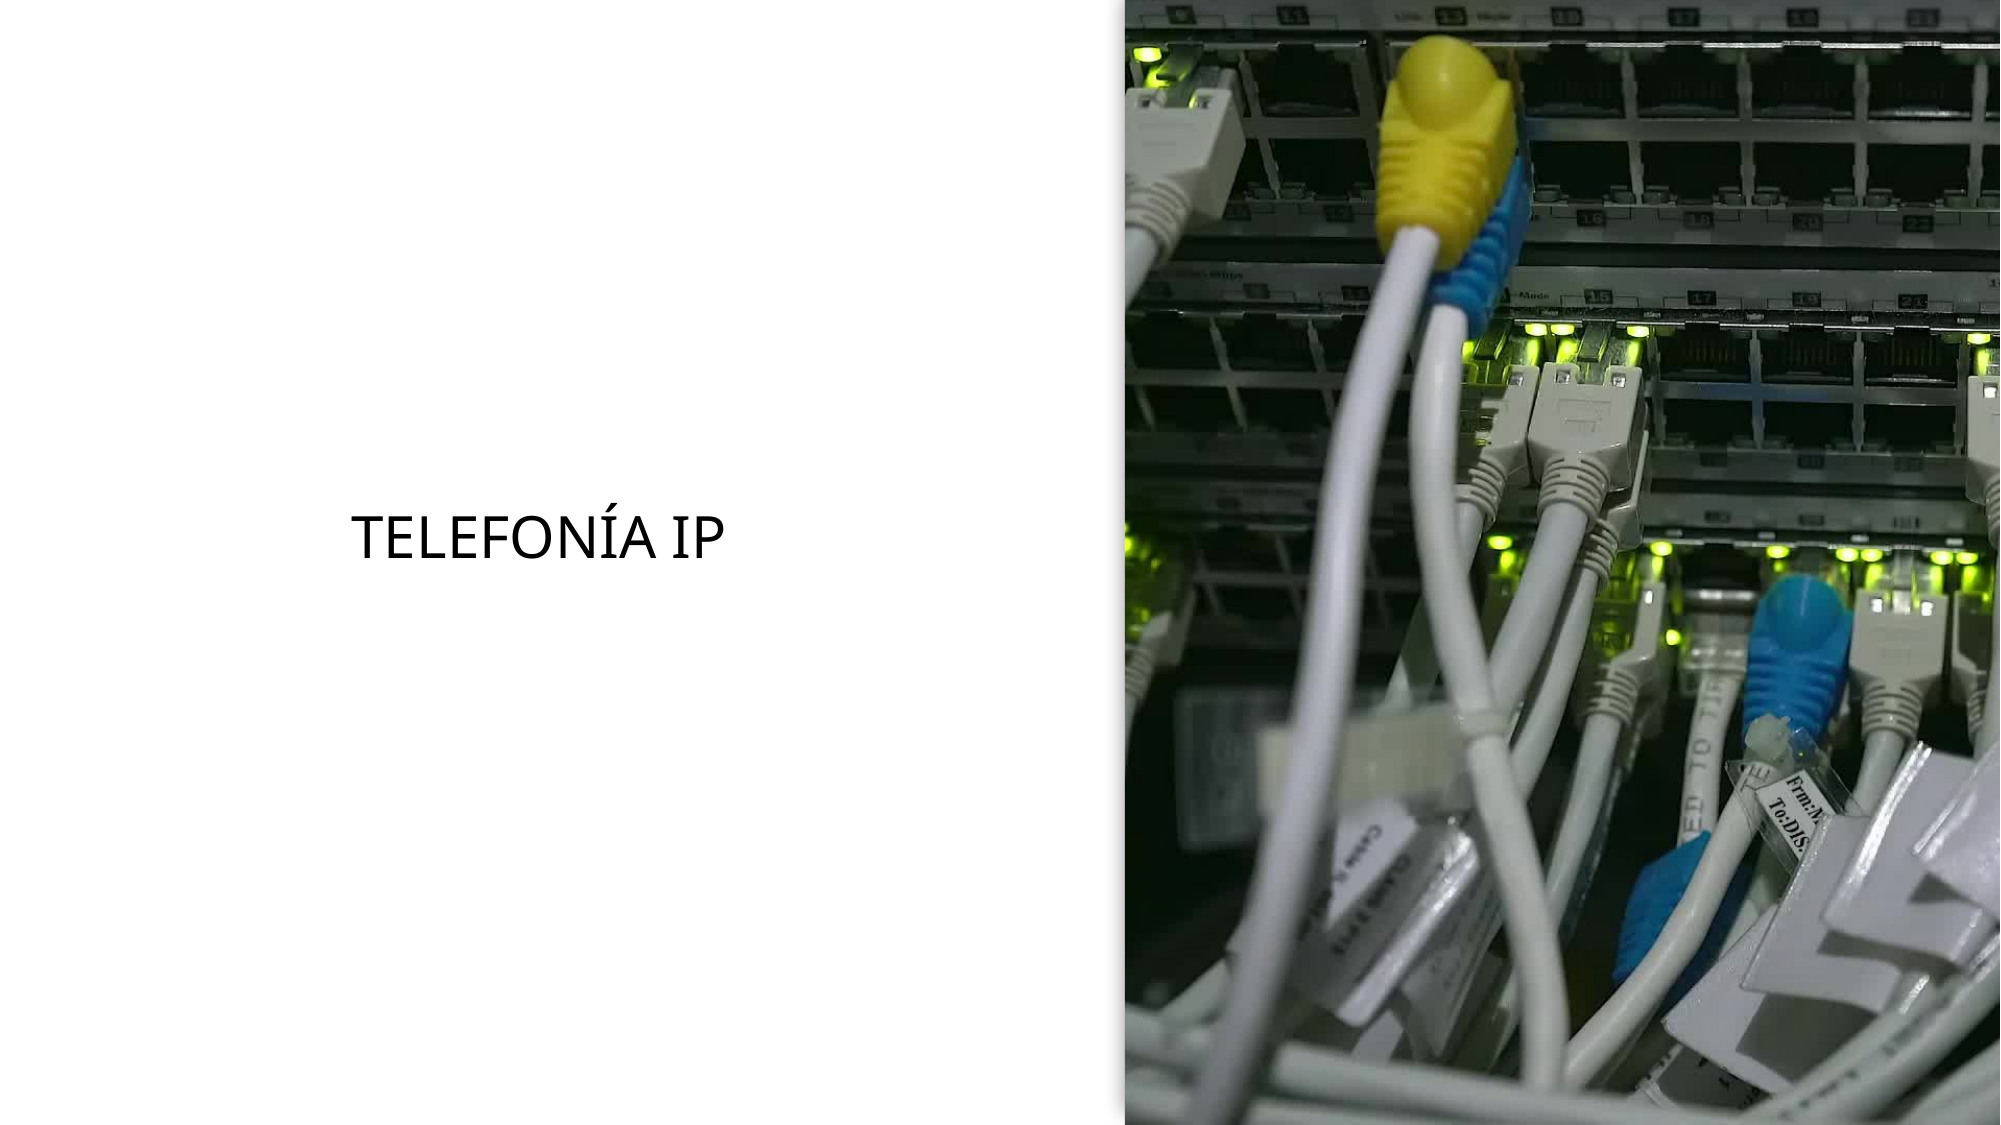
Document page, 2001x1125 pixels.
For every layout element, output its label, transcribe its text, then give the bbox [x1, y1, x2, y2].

text_box [0, 0, 1124, 1125]
list TELEFONÍA IP [272, 230, 1110, 850]
picture [1124, 0, 2000, 1125]
